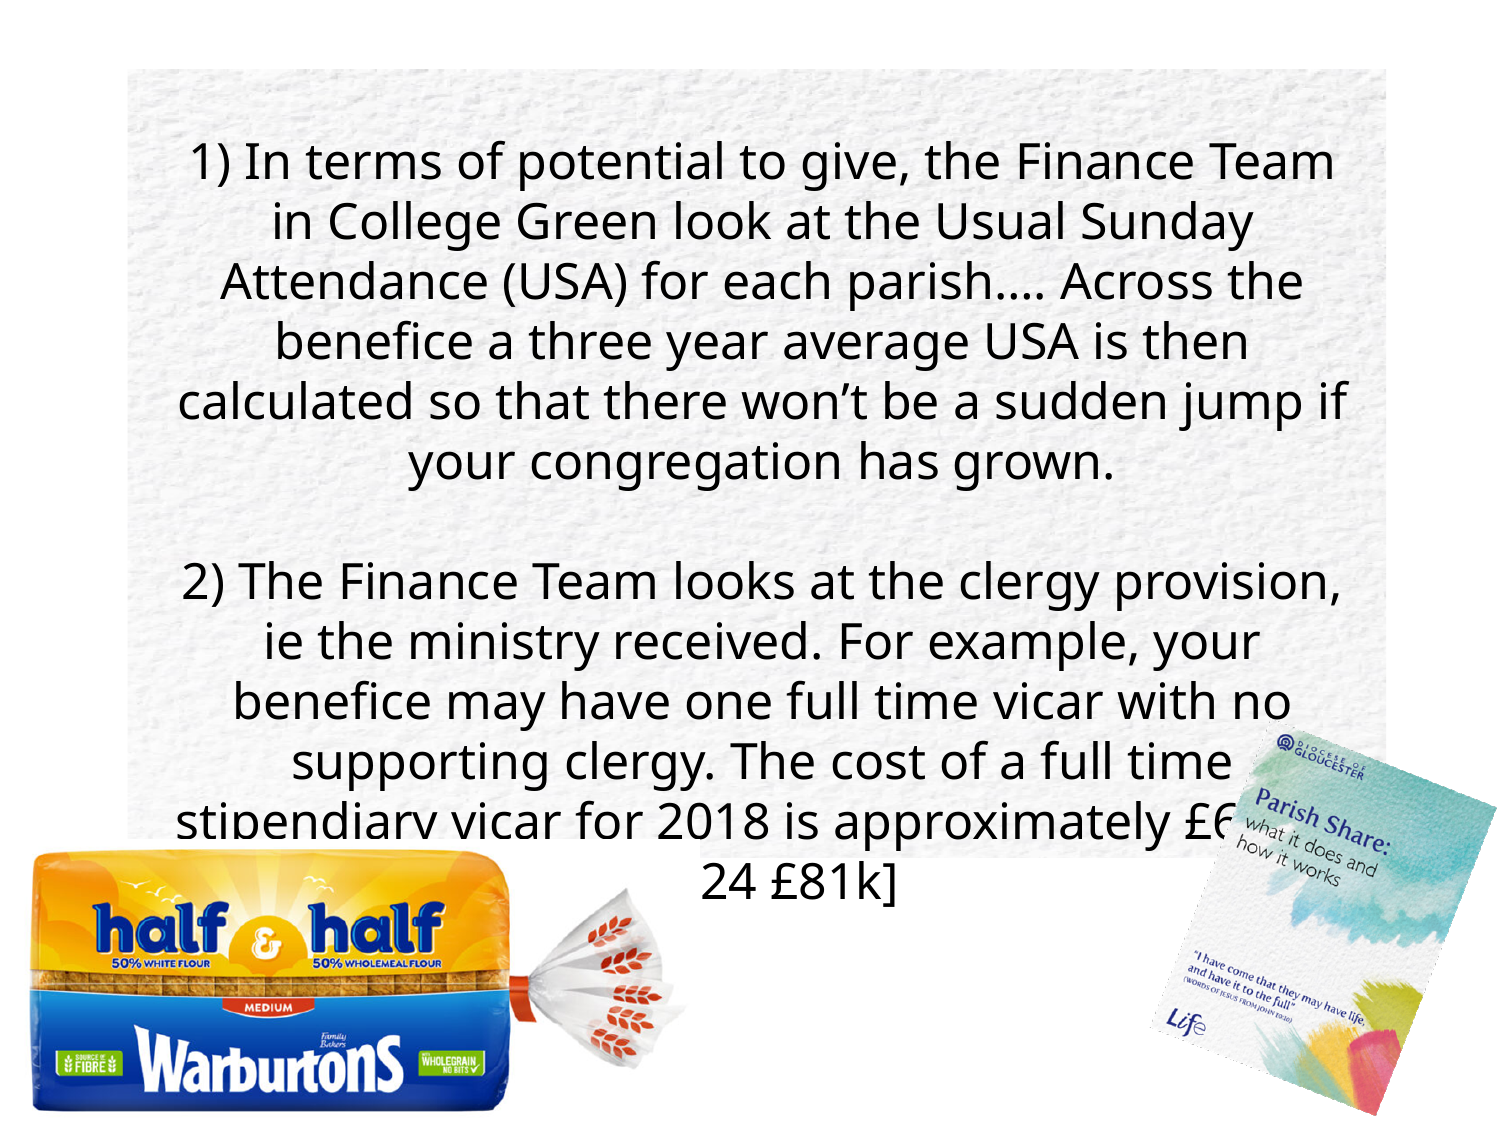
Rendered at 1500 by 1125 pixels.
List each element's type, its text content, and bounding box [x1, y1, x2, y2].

text_box 1) In terms of potential to give, the Finance Team in College Green look at the Usual Sunday Attendance (USA) for each parish…. Across the benefice a three year average USA is then calculated so that there won’t be a sudden jump if your congregation has grown. 2) The Finance Team looks at the clergy provision, ie the ministry received. For example, your benefice may have one full time vicar with no supporting clergy. The cost of a full time stipendiary vicar for 2018 is approximately £67k…. [2024 £81k] [700, 858, 1149, 918]
picture [17, 69, 1497, 1121]
